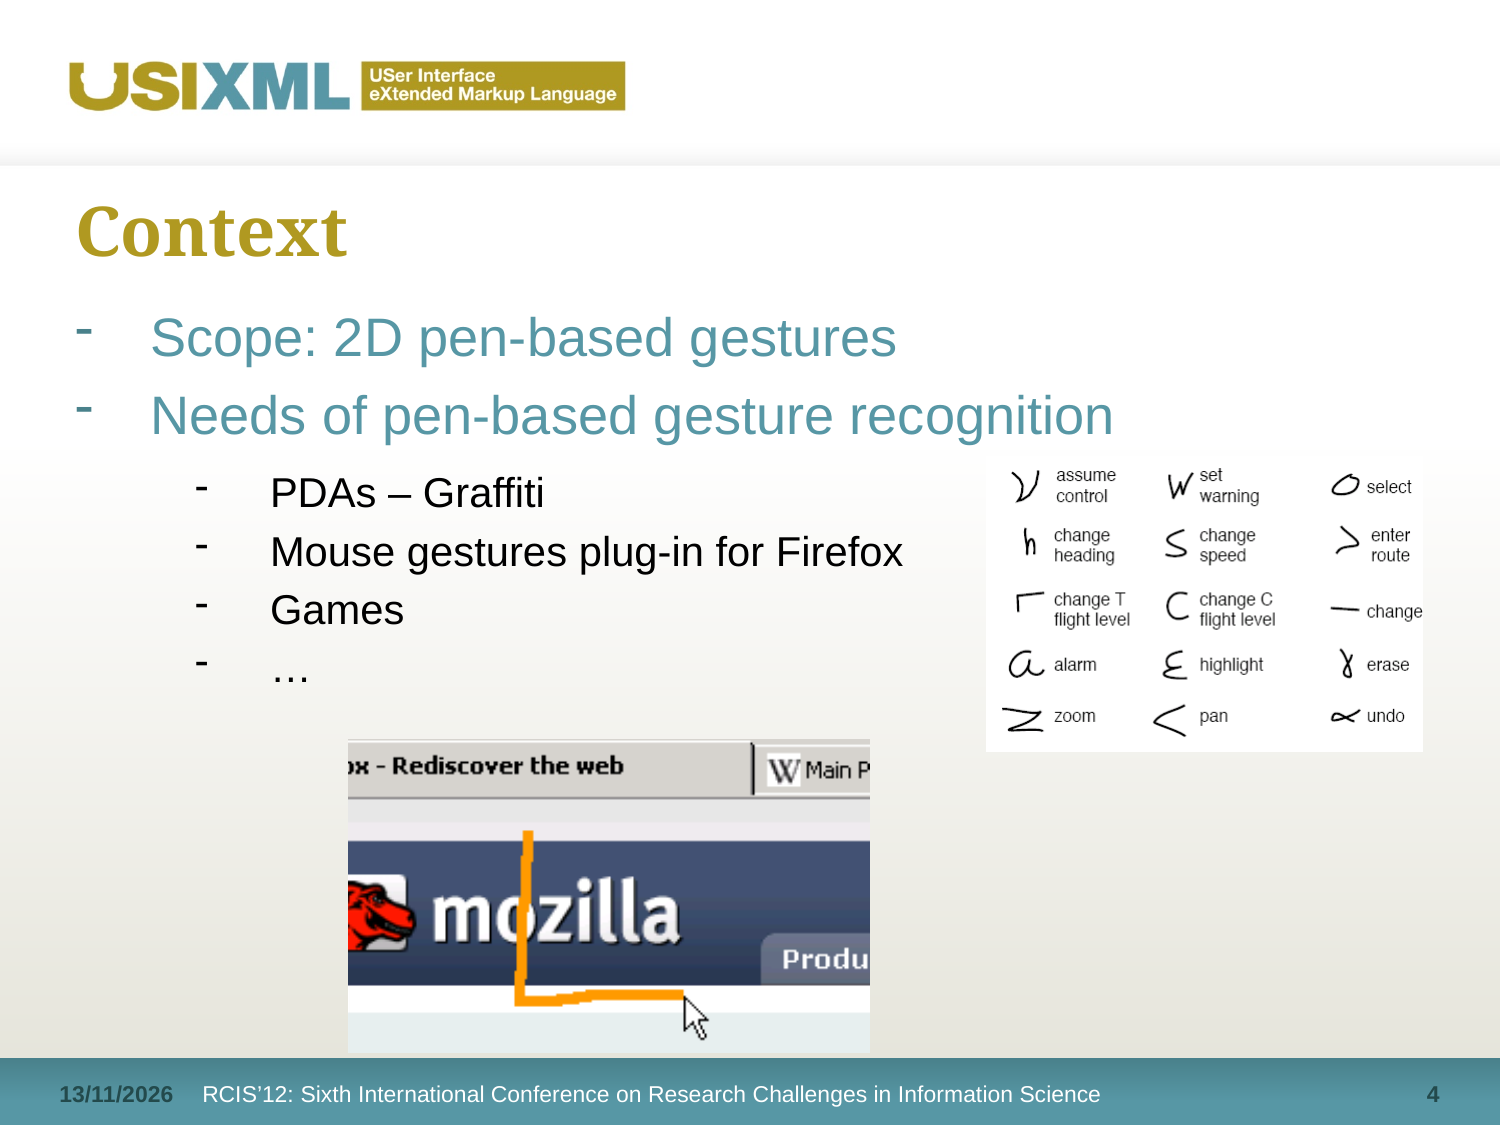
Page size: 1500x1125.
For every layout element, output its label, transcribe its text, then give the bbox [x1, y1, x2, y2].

footer RCIS’12: Sixth International Conference on Research Challenges in Information Science [194, 1062, 1364, 1108]
slide_number 4 [1364, 1062, 1455, 1108]
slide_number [41, 1062, 194, 1108]
picture [348, 739, 870, 1053]
picture [0, 0, 1500, 218]
picture [986, 456, 1423, 752]
list Scope: 2D pen-based gestures Needs of pen-based gesture recognition PDAs – Graffiti Mouse gestures plug-in for Firefox Games … [75, 302, 1425, 1024]
title Context [75, 160, 1425, 297]
